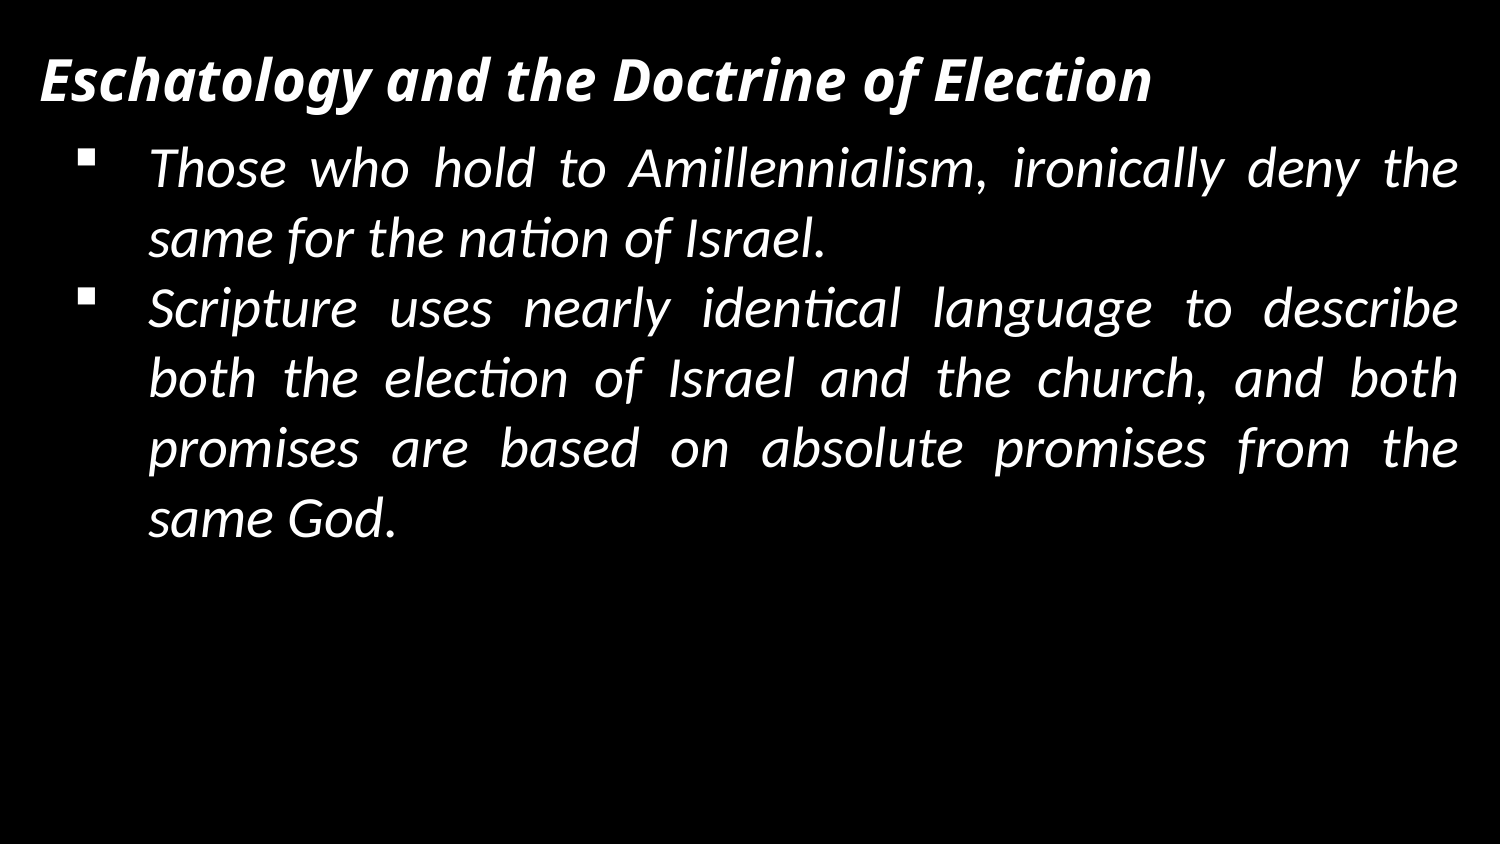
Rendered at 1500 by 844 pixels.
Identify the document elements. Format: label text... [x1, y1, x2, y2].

text_box Those who hold to Amillennialism, ironically deny the same for the nation of Israel. Scripture uses nearly identical language to describe both the election of Israel and the church, and both promises are based on absolute promises from the same God. [58, 121, 1475, 557]
text_box Eschatology and the Doctrine of Election [24, 9, 1475, 157]
